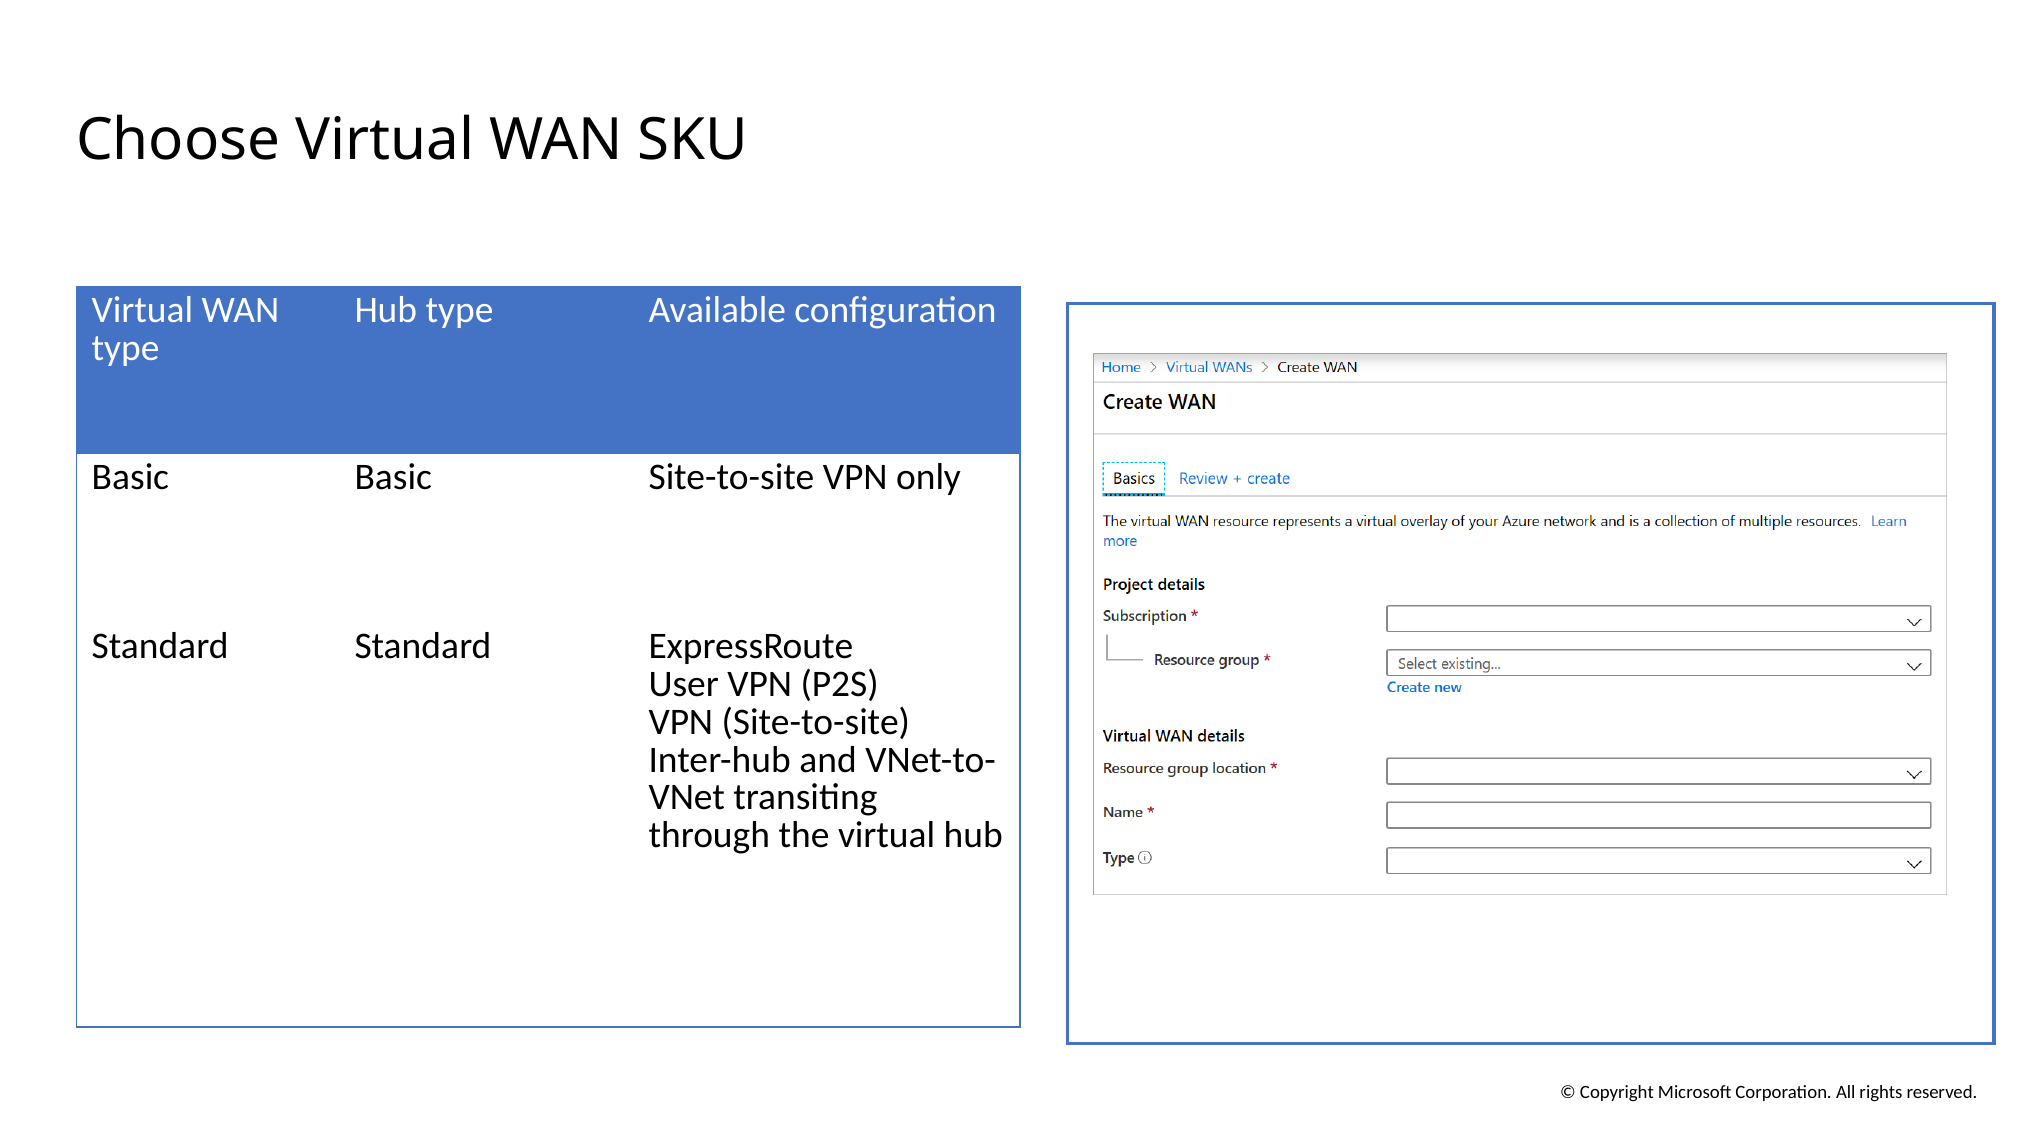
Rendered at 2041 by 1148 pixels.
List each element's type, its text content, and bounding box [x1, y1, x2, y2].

text_box [1067, 303, 1995, 1044]
table_header Virtual WAN type [77, 288, 339, 454]
table_header Available configuration [633, 288, 1019, 454]
table_cell Standard [77, 623, 339, 1026]
table_cell Basic [77, 454, 339, 623]
title Choose Virtual WAN SKU [76, 103, 1969, 172]
table_cell Standard [339, 623, 633, 1026]
table_cell Basic [339, 454, 633, 623]
table_header Hub type [339, 288, 633, 454]
picture [1093, 353, 1947, 895]
table_cell Site-to-site VPN only [633, 454, 1019, 623]
table_cell ExpressRoute User VPN (P2S) VPN (Site-to-site) Inter-hub and VNet-to-VNet transiting through the virtual hub [633, 623, 1019, 1026]
